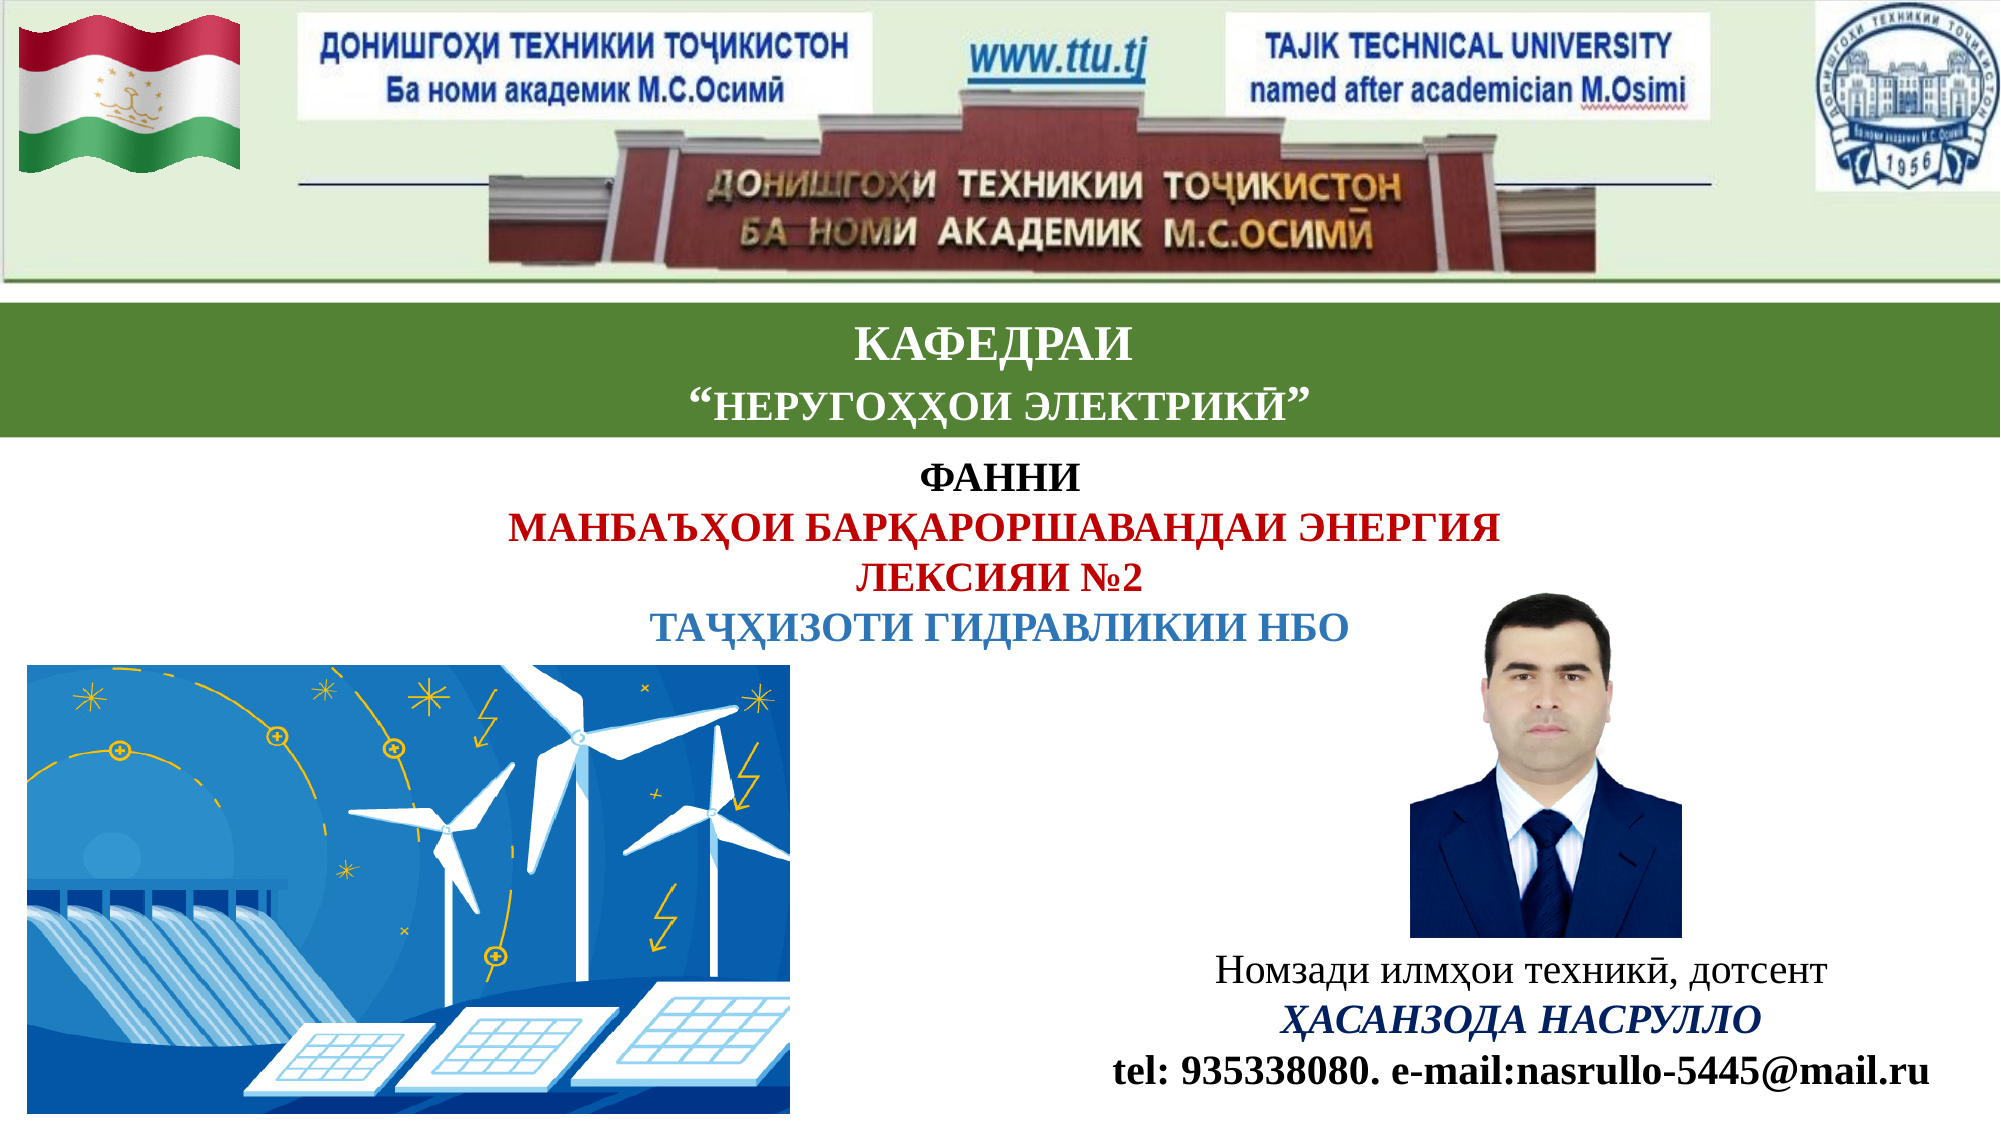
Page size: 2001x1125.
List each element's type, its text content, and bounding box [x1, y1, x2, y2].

picture [0, 0, 2001, 1125]
text_box Номзади илмҳои техникӣ, дотсент ҲАСАНЗОДА НАСРУЛЛО tel: 935338080. e-mail:nasrullo-5445@mail.ru [1070, 934, 1973, 1100]
text_box КАФЕДРАИ “НЕРУГОҲҲОИ ЭЛЕКТРИКӢ” [0, 302, 2000, 438]
text_box ФАННИ МАНБАЪҲОИ БАРҚАРОРШАВАНДАИ ЭНЕРГИЯ ЛЕКСИЯИ №2 Таҷҳизоти гидравликии НБО [299, 441, 1701, 657]
